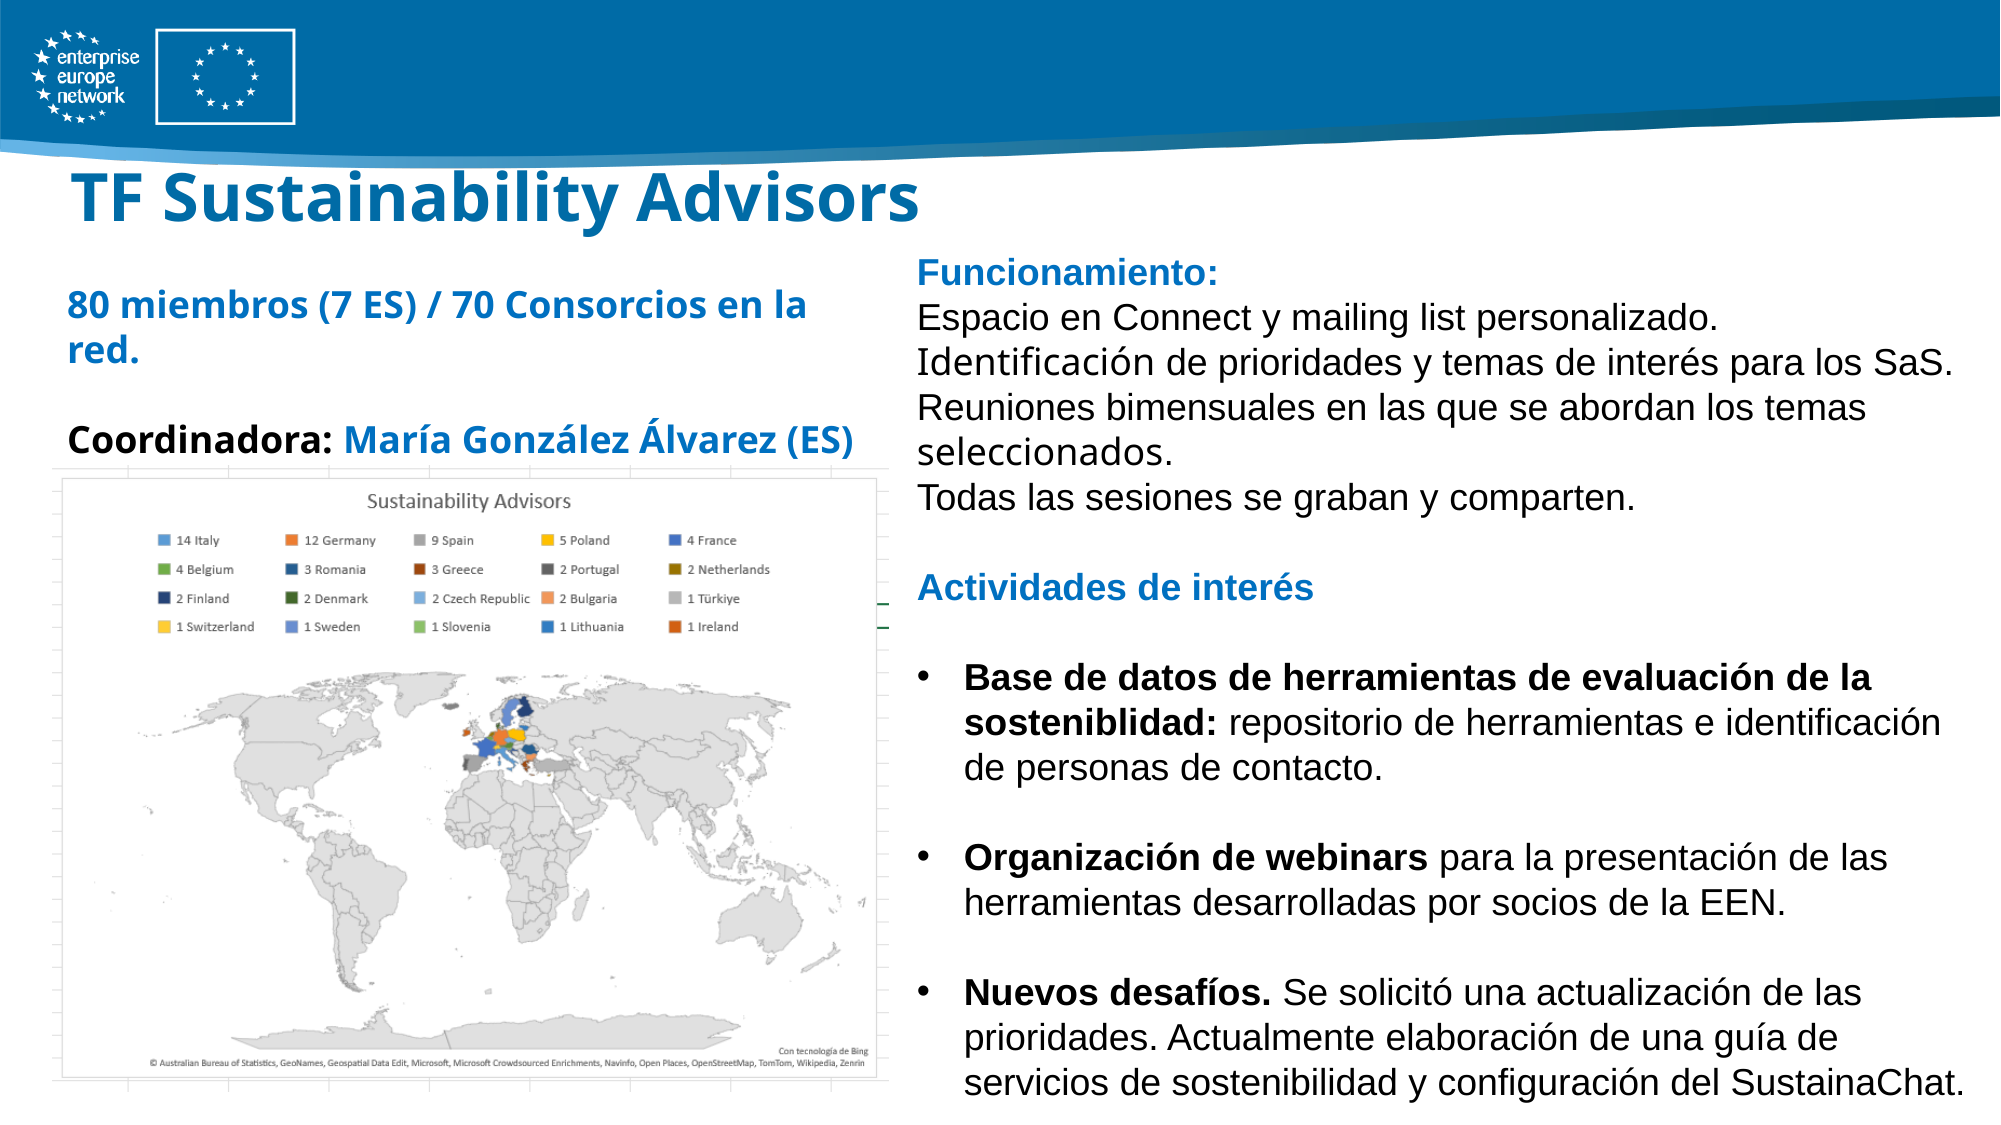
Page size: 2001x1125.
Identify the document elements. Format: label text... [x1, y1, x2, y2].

picture [0, 0, 2000, 169]
picture [1754, 117, 2000, 126]
title TF Sustainability Advisors [70, 126, 2000, 273]
picture [52, 465, 889, 1092]
text_box 80 miembros (7 ES) / 70 Consorcios en la red. Coordinadora: María González Álvarez (ES) [51, 273, 901, 514]
text_box Funcionamiento: Espacio en Connect y mailing list personalizado. Identificación de prioridades y temas de interés para los SaS. Reuniones bimensuales en las que se abordan los temas seleccionados. Todas las sesiones se graban y comparten. Actividades de interés Base de datos de herramientas de evaluación de la sosteniblidad: repositorio de herramientas e identificación de personas de contacto. Organización de webinars para la presentación de las herramientas desarrolladas por socios de la EEN. Nuevos desafíos. Se solicitó una actualización de las prioridades. Actualmente elaboración de una guía de servicios de sostenibilidad y configuración del SustainaChat. [901, 240, 2000, 1112]
